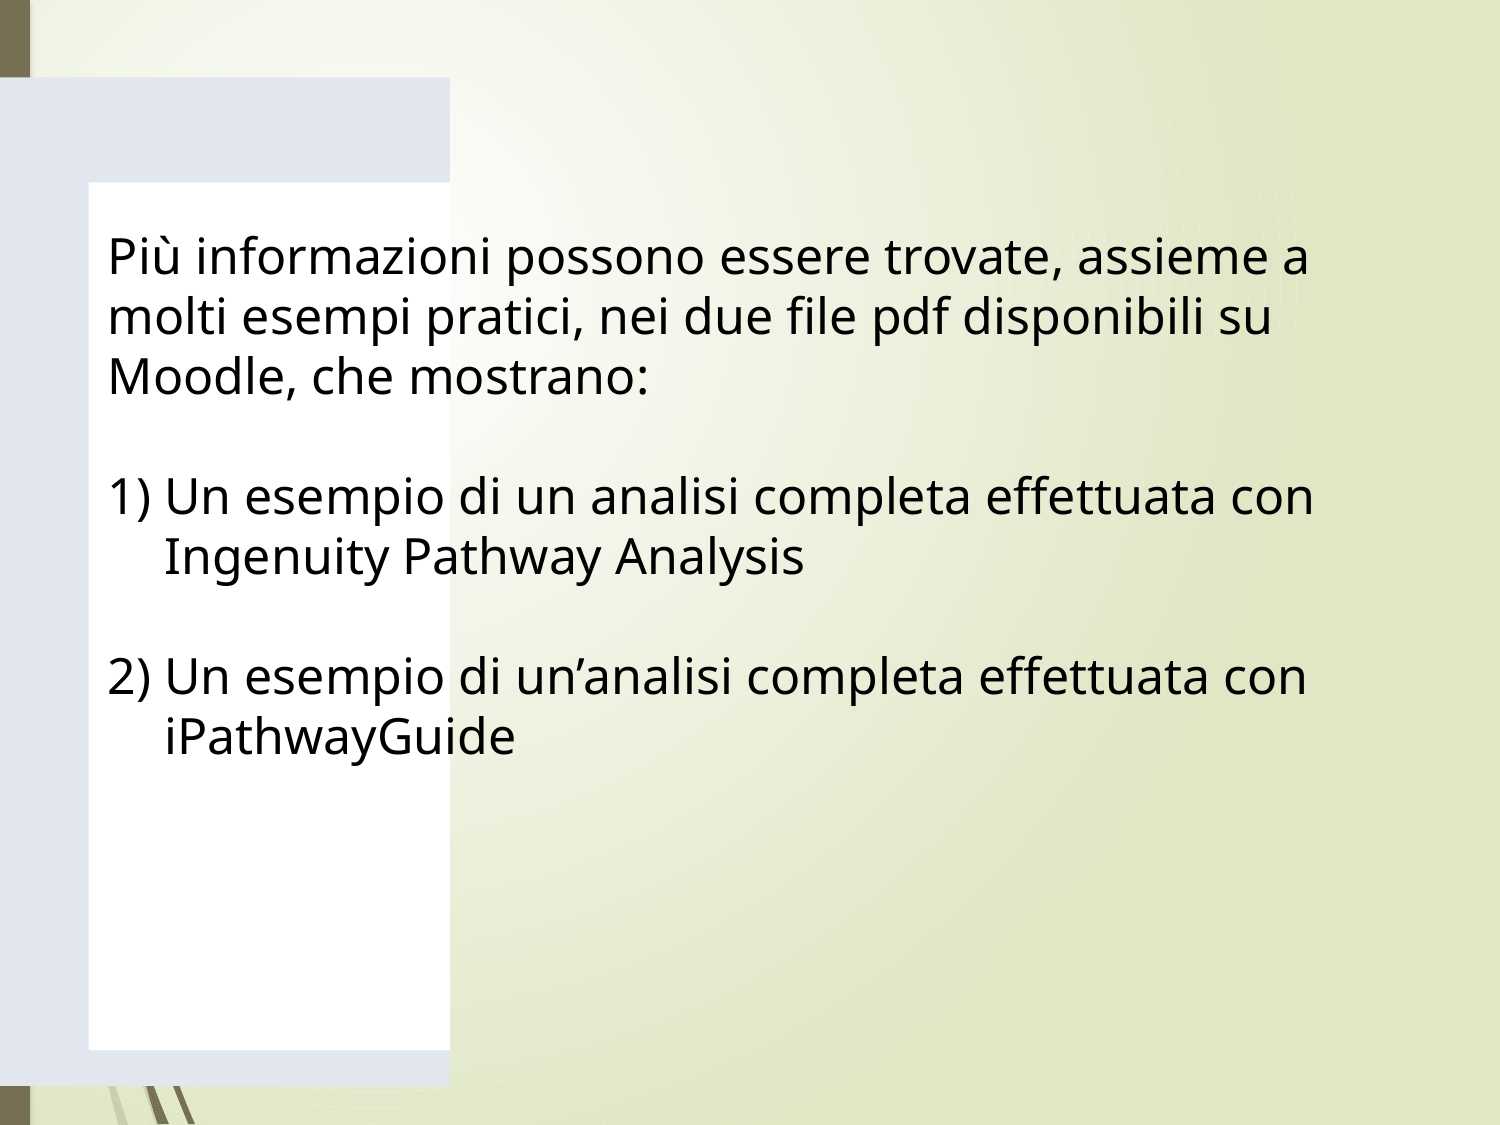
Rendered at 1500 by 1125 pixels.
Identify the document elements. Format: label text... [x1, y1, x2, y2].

text_box Più informazioni possono essere trovate, assieme a molti esempi pratici, nei due file pdf disponibili su Moodle, che mostrano: Un esempio di un analisi completa effettuata con Ingenuity Pathway Analysis Un esempio di un’analisi completa effettuata con iPathwayGuide [93, 216, 1426, 772]
